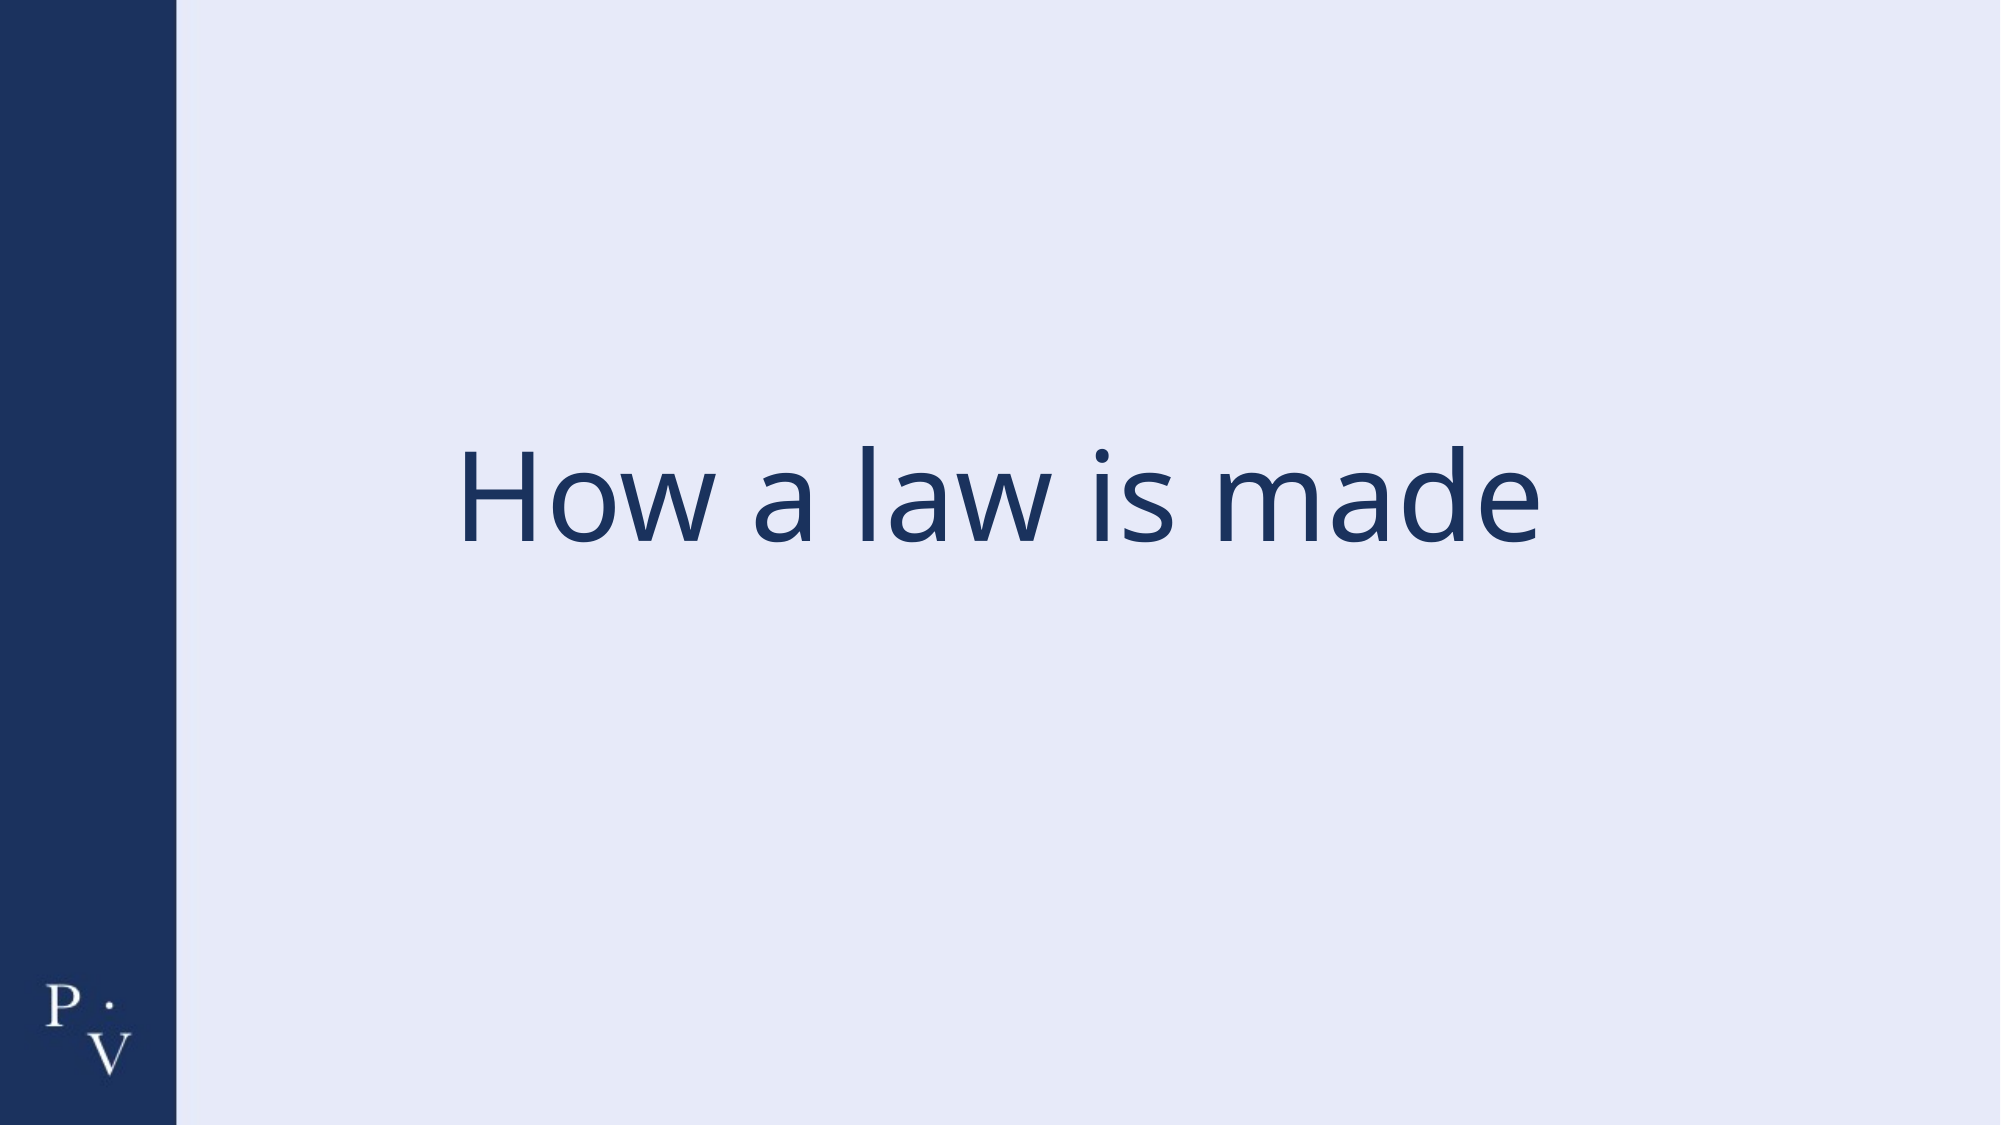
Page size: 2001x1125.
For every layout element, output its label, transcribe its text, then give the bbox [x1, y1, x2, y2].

picture [0, 0, 2001, 1125]
title How a law is made [249, 184, 1750, 576]
